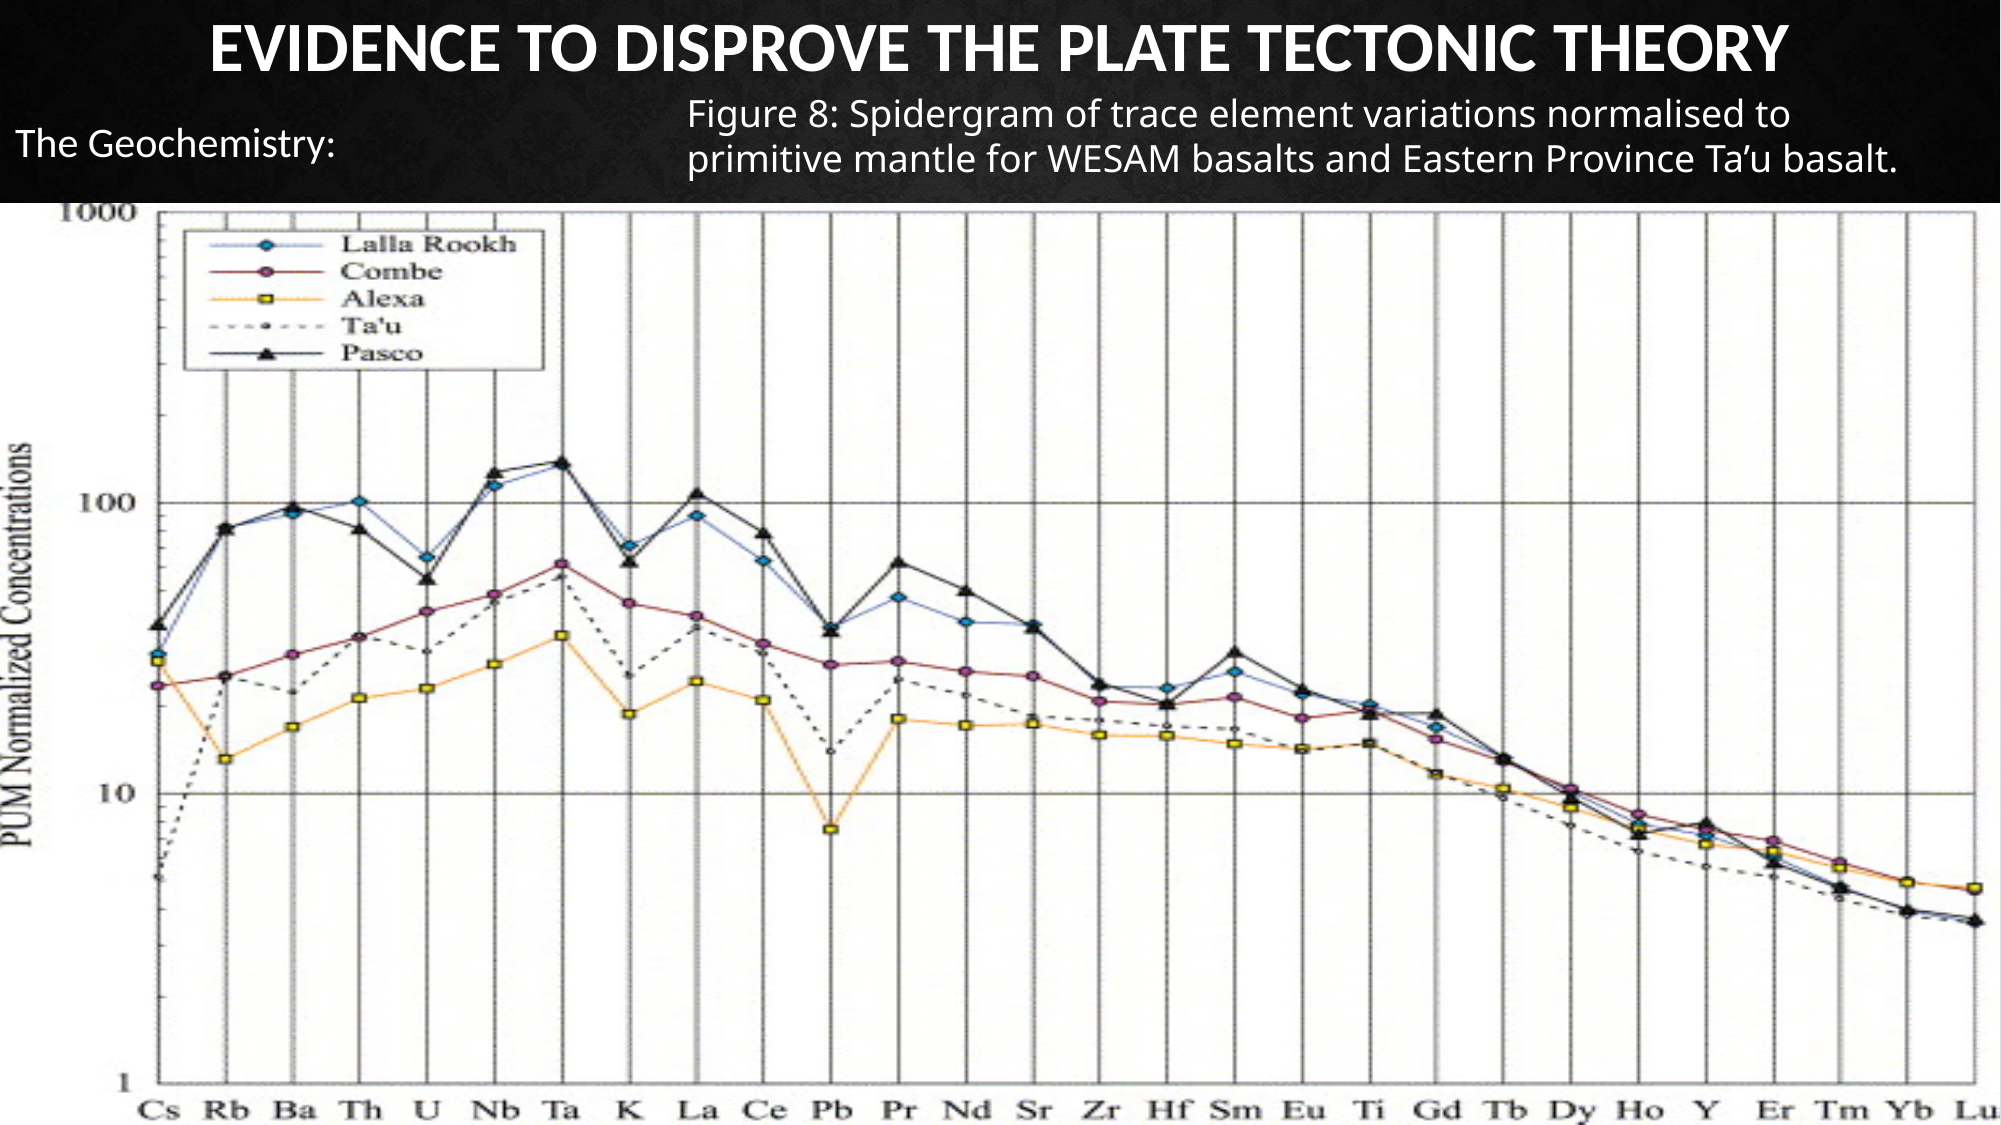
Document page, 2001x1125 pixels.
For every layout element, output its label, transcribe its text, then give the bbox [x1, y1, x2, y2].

text_box Evidence to disprove the plate tectonic theory [0, 0, 2000, 98]
picture [0, 203, 2000, 1125]
text_box Figure 8: Spidergram of trace element variations normalised to primitive mantle for WESAM basalts and Eastern Province Ta’u basalt. [671, 82, 1917, 188]
list The Geochemistry: Basalts dredged from 4 submarine WESAM’s (Pasco, Lalla Rookh, Combe and Alexa seamounts) have Sr, Nd and Pb isotopic signatures consistent with derivation from the Samoan deep mantle plume. Isotopic similarities in the early WESAM basalt seamount dredges and the older Eastern province lavas. Trace elemental variations across all samples along the chain. Perpendicular linear relationships with the younger Post-Erosional volcanism on Savai'i, Upolu and Tutuila. Pasco Bank in the isotopic ratio field lies between the two variations, could be an intermittent period. [0, 98, 2000, 203]
